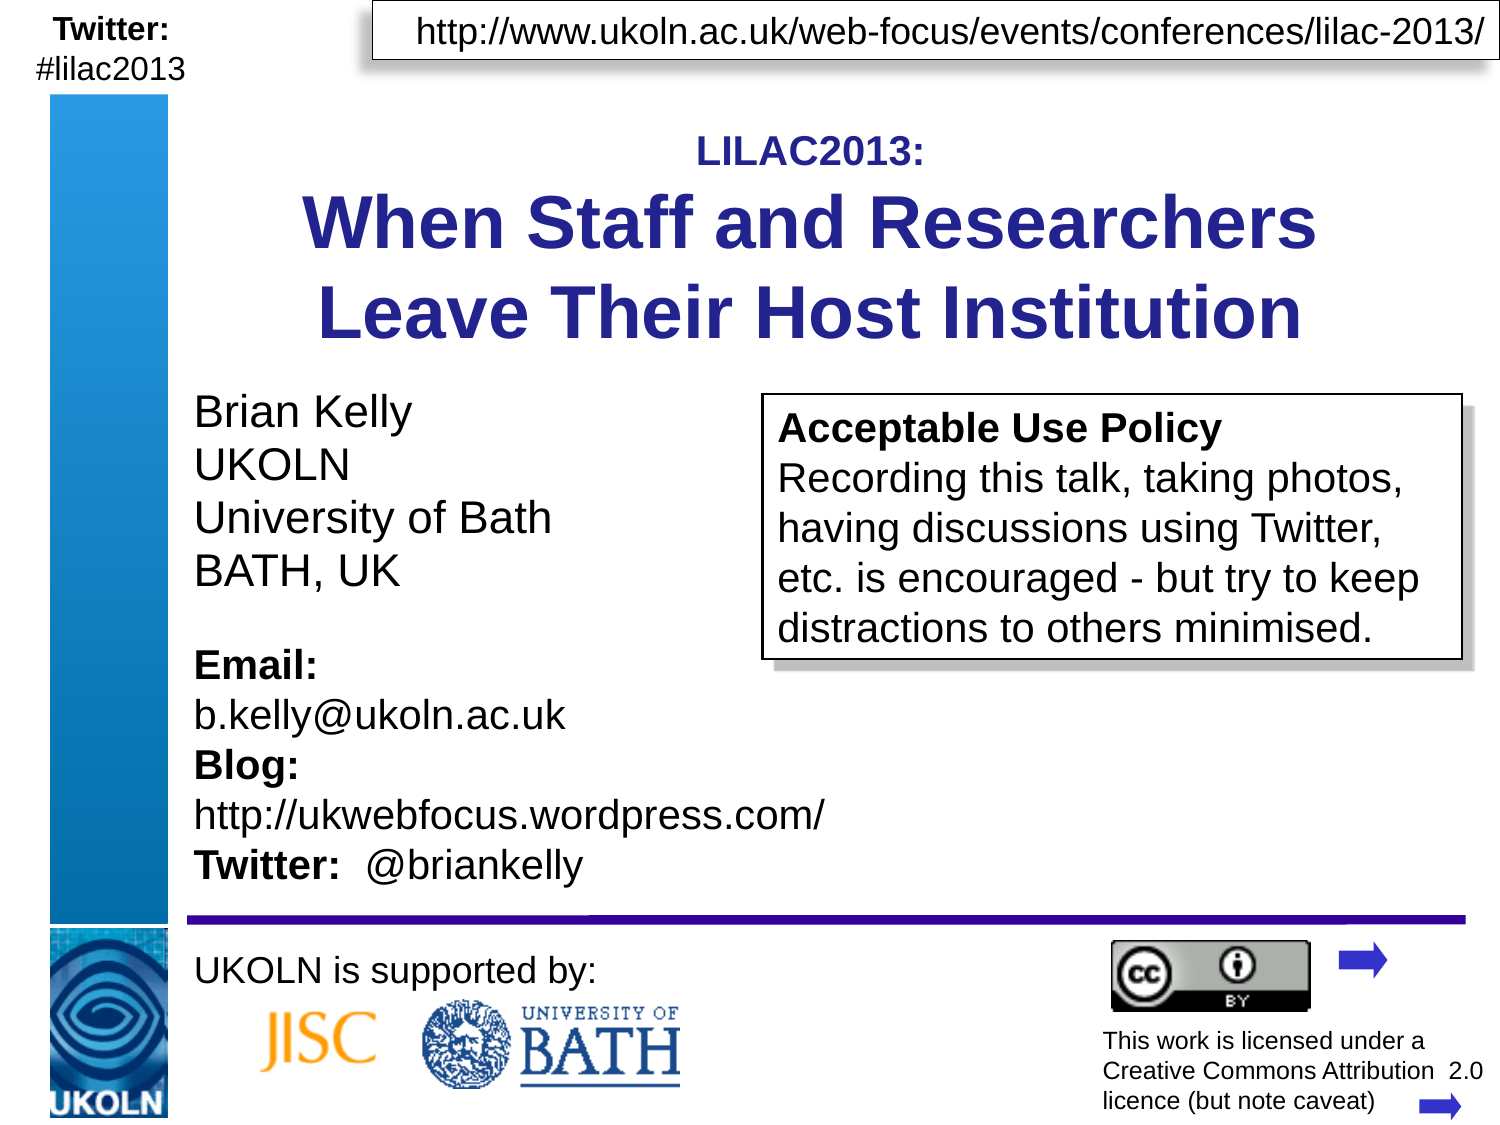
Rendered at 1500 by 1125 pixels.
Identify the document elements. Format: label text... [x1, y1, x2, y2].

text_box This work is licensed under a Creative Commons Attribution 2.0 licence (but note caveat) [1087, 1017, 1500, 1122]
picture [257, 1008, 385, 1088]
text_box Email: b.kelly@ukoln.ac.uk Blog: http://ukwebfocus.wordpress.com/ Twitter: @briankelly [178, 630, 864, 896]
text_box Acceptable Use Policy Recording this talk, taking photos, having discussions using Twitter, etc. is encouraged - but try to keep distractions to others minimised. [762, 393, 1463, 659]
picture [1111, 940, 1311, 1012]
text_box Brian Kelly UKOLN University of Bath BATH, UK [178, 384, 762, 630]
text_box Twitter: #lilac2013 [0, 0, 223, 95]
text_box http://www.ukoln.ac.uk/web-focus/events/conferences/lilac-2013/ [372, 0, 1500, 60]
text_box UKOLN is supported by: [179, 938, 1435, 1112]
picture [50, 928, 168, 1118]
picture [50, 928, 69, 934]
picture [50, 941, 59, 948]
text_box [1338, 941, 1388, 979]
picture [133, 937, 142, 944]
picture [421, 999, 680, 1090]
text_box [1419, 1092, 1462, 1121]
title LILAC2013: When Staff and Researchers Leave Their Host Institution [187, 95, 1435, 382]
